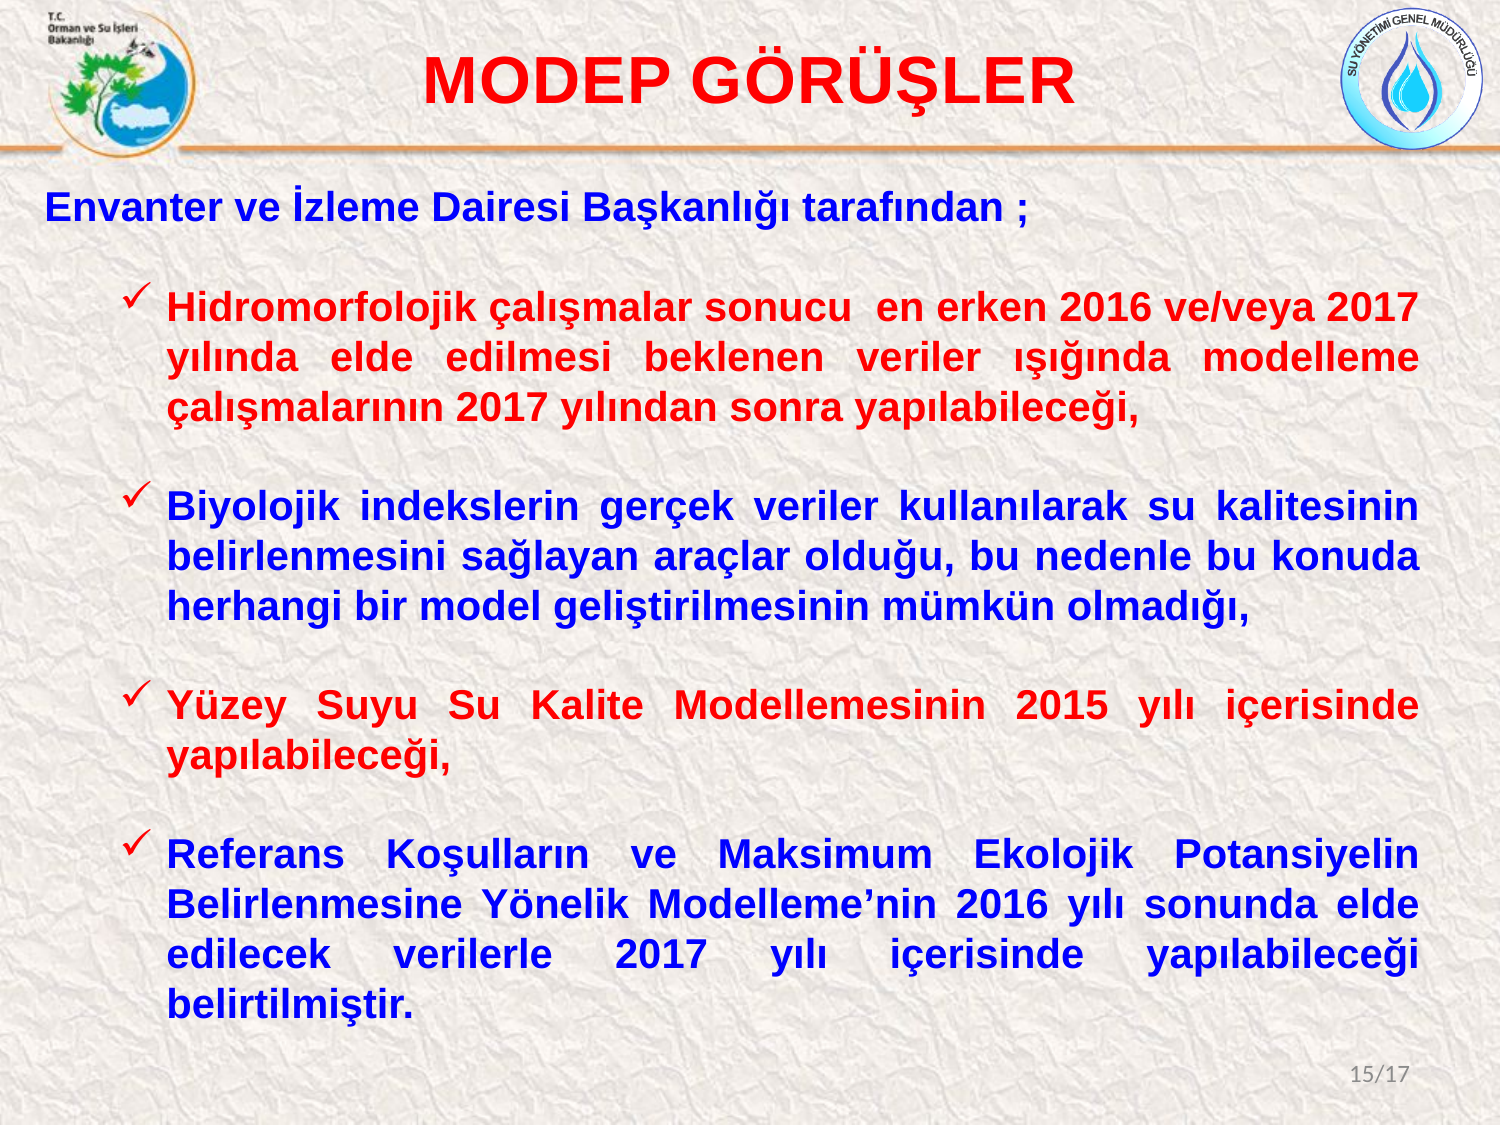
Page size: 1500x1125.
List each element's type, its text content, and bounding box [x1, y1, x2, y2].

slide_number 15/17 [1074, 1042, 1425, 1103]
title MODEP GÖRÜŞLER [74, 7, 1338, 147]
text_box Envanter ve İzleme Dairesi Başkanlığı tarafından ; Hidromorfolojik çalışmalar sonucu en erken 2016 ve/veya 2017 yılında elde edilmesi beklenen veriler ışığında modelleme çalışmalarının 2017 yılından sonra yapılabileceği, Biyolojik indekslerin gerçek veriler kullanılarak su kalitesinin belirlenmesini sağlayan araçlar olduğu, bu nedenle bu konuda herhangi bir model geliştirilmesinin mümkün olmadığı, Yüzey Suyu Su Kalite Modellemesinin 2015 yılı içerisinde yapılabileceği, Referans Koşulların ve Maksimum Ekolojik Potansiyelin Belirlenmesine Yönelik Modelleme’nin 2016 yılı sonunda elde edilecek verilerle 2017 yılı içerisinde yapılabileceği belirtilmiştir. [29, 172, 1435, 1035]
picture [0, 0, 1500, 1125]
